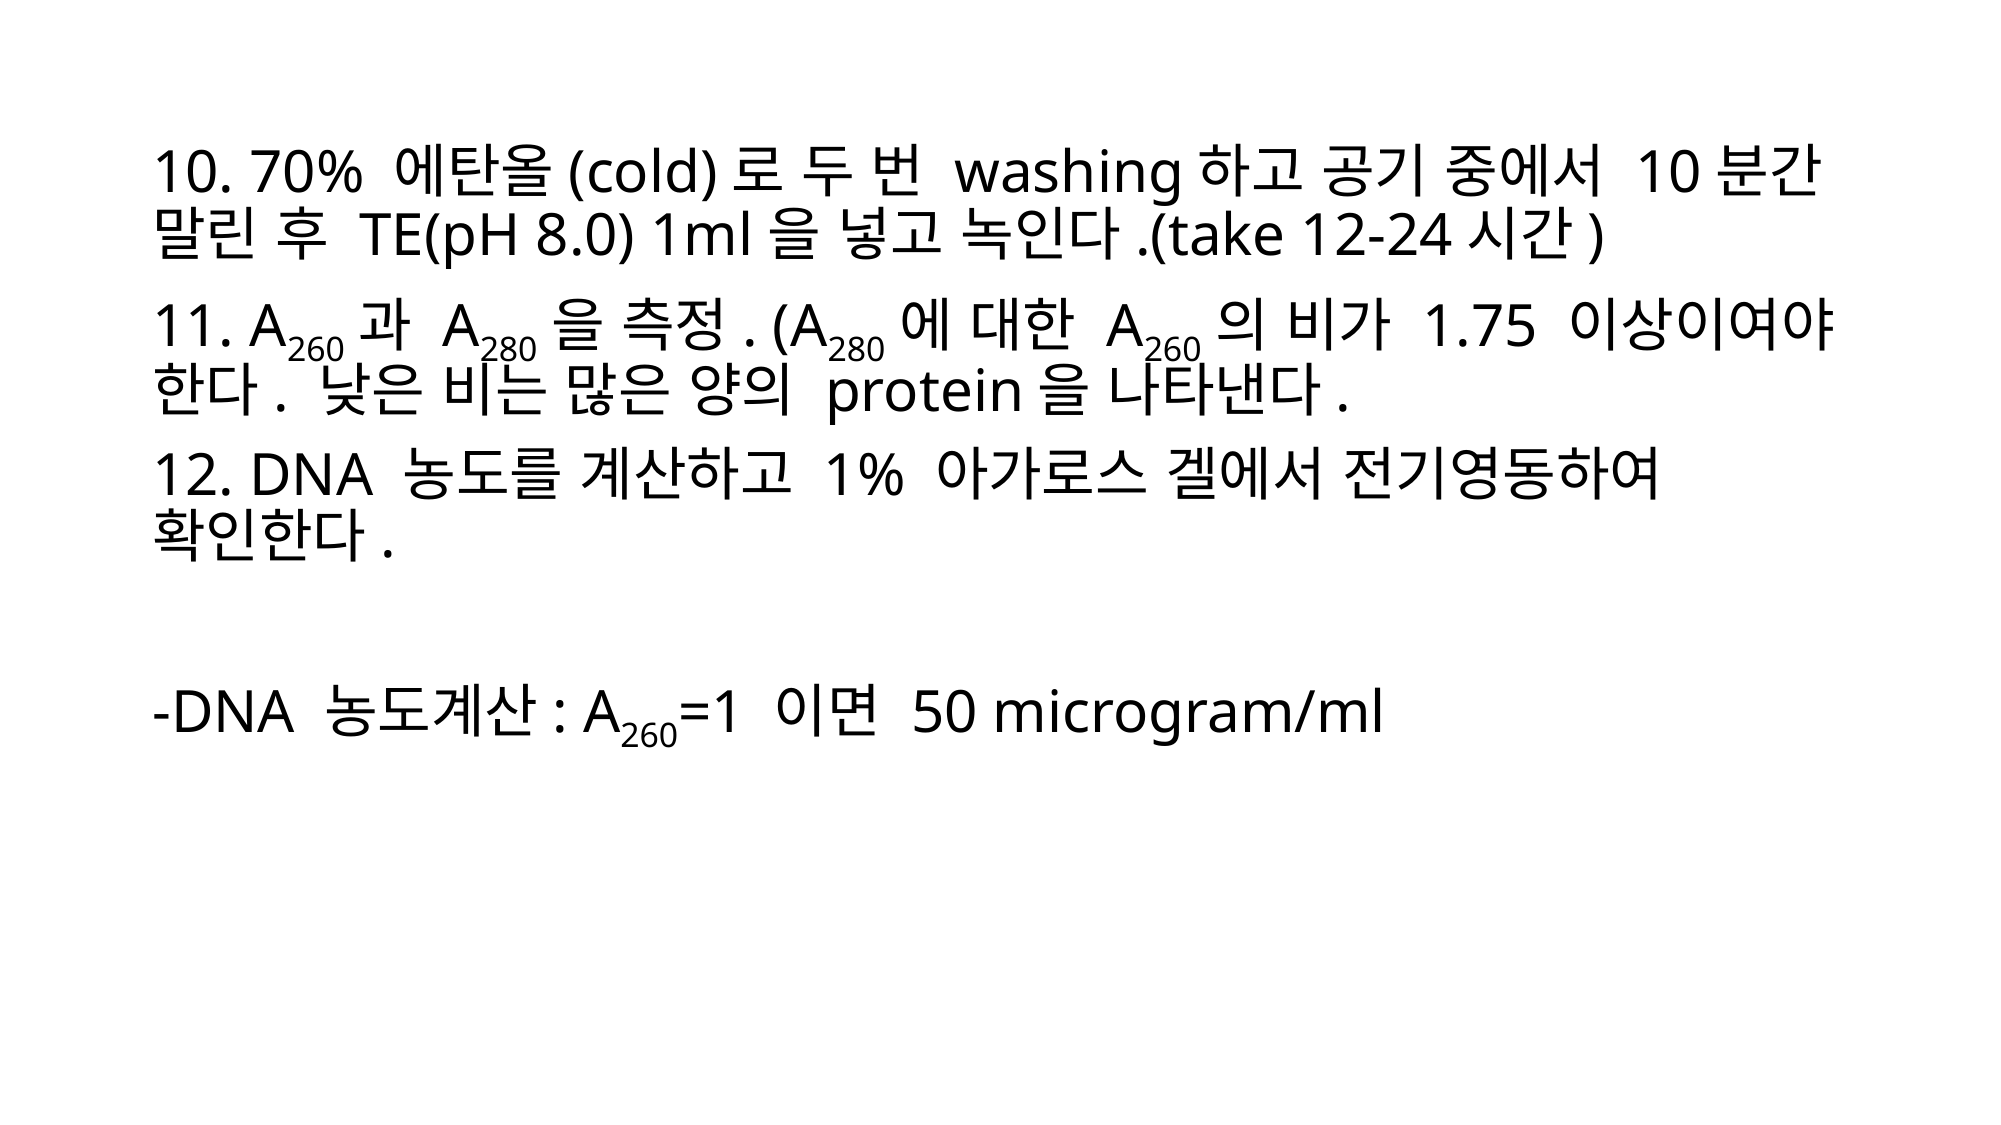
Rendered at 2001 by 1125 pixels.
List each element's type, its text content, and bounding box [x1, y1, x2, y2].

list 10. 70% 에탄올(cold)로 두 번 washing하고 공기 중에서 10분간 말린 후 TE(pH 8.0) 1ml을 넣고 녹인다.(take 12-24시간) 11. A260과 A280을 측정. (A280에 대한 A260의 비가 1.75 이상이여야 한다. 낮은 비는 많은 양의 protein을 나타낸다. 12. DNA 농도를 계산하고 1% 아가로스 겔에서 전기영동하여 확인한다. -DNA 농도계산: A260=1 이면 50 microgram/ml [137, 134, 1863, 1014]
